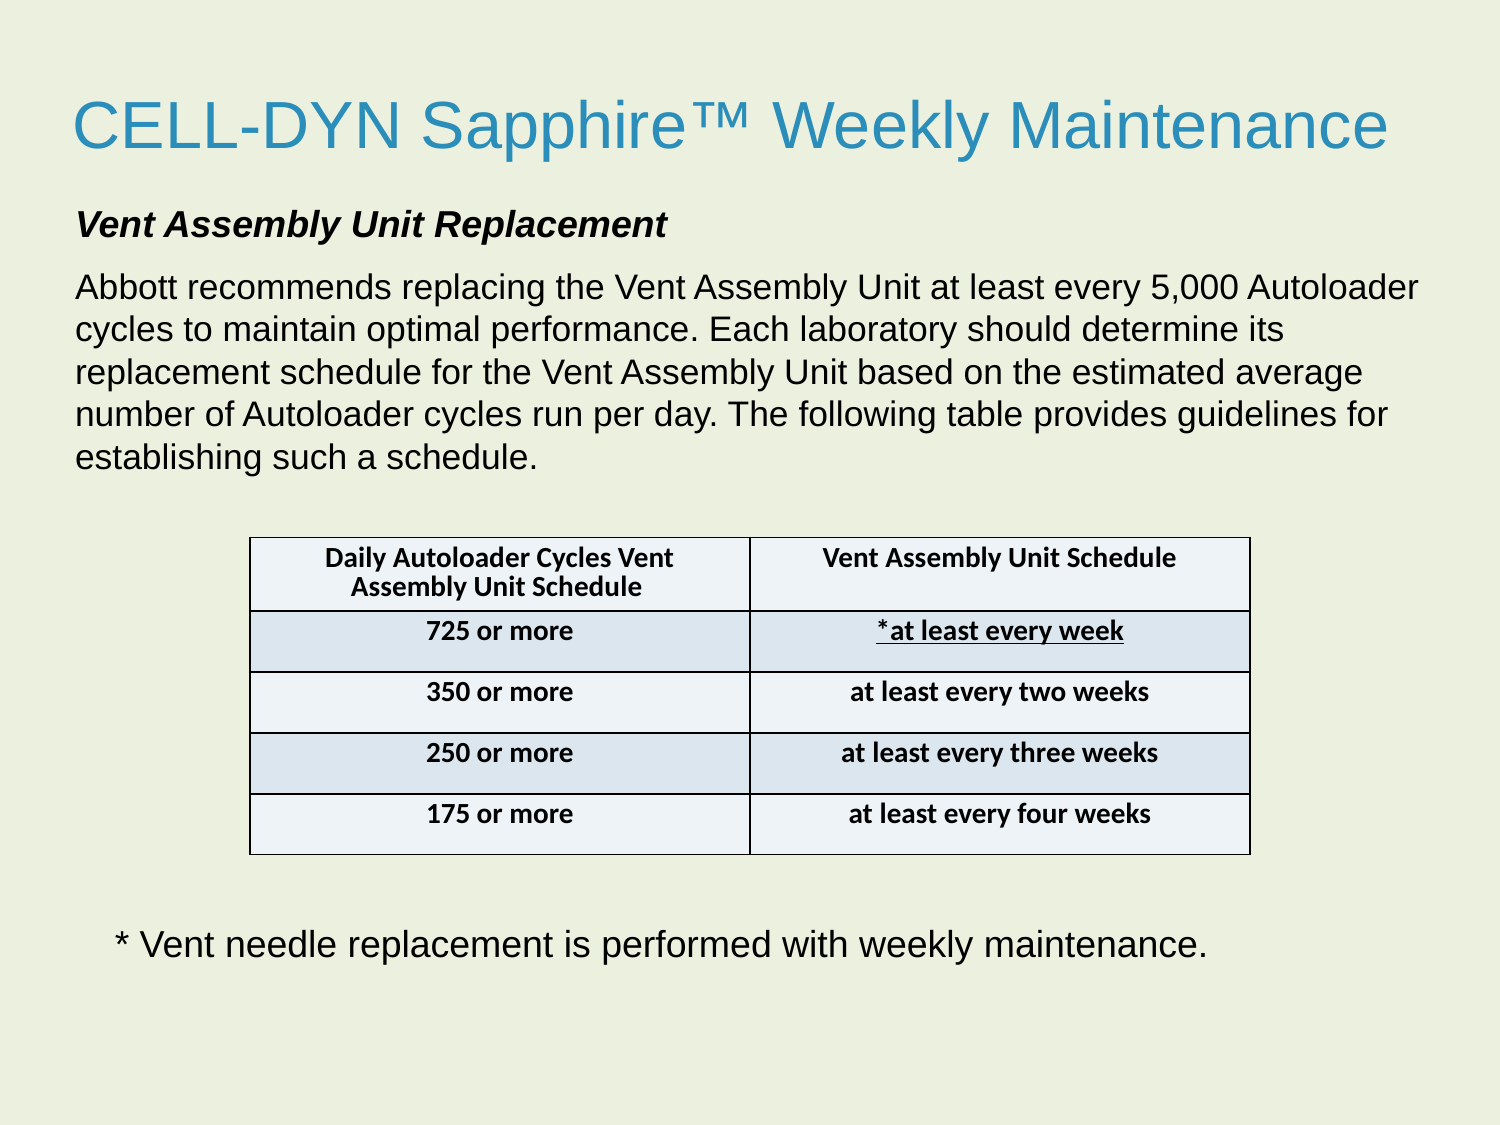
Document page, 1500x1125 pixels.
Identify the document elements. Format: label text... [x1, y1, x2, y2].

text_box * Vent needle replacement is performed with weekly maintenance. [99, 912, 1275, 973]
table_header Vent Assembly Unit Schedule [751, 538, 1249, 610]
table_cell at least every three weeks [751, 734, 1249, 793]
table_cell 250 or more [251, 734, 749, 793]
table_cell 725 or more [251, 612, 749, 671]
text_box Vent Assembly Unit Replacement Abbott recommends replacing the Vent Assembly Unit at least every 5,000 Autoloader cycles to maintain optimal performance. Each laboratory should determine its replacement schedule for the Vent Assembly Unit based on the estimated average number of Autoloader cycles run per day. The following table provides guidelines for establishing such a schedule. [75, 200, 1426, 1000]
table_cell at least every two weeks [751, 673, 1249, 732]
table_cell at least every four weeks [751, 795, 1249, 854]
text_box CELL-DYN Sapphire™ Weekly Maintenance [72, 10, 1426, 163]
table_cell 175 or more [251, 795, 749, 854]
table_header Daily Autoloader Cycles Vent Assembly Unit Schedule [251, 538, 749, 610]
table_cell *at least every week [751, 612, 1249, 671]
table_cell 350 or more [251, 673, 749, 732]
